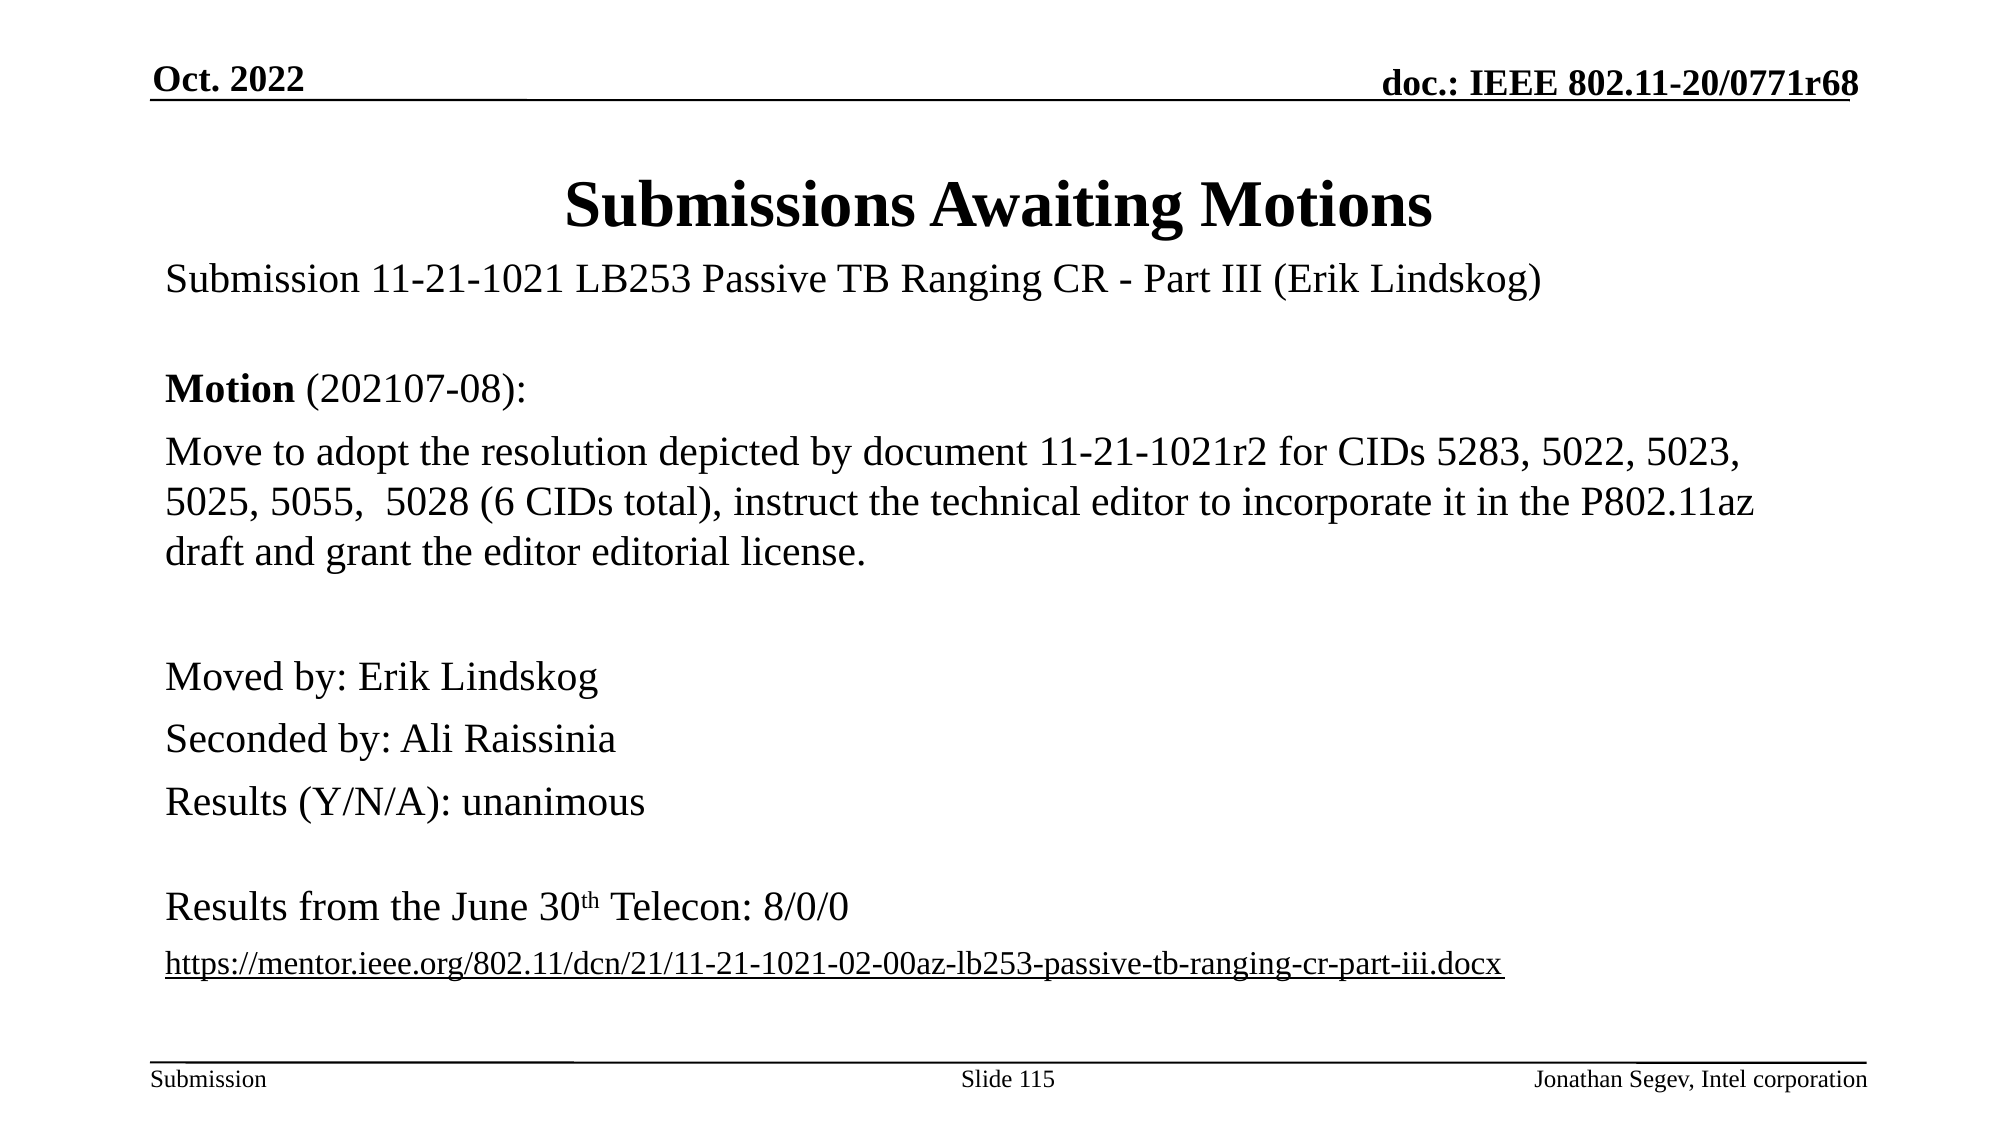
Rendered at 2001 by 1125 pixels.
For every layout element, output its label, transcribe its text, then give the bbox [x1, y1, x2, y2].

footer Jonathan Segev, Intel corporation [1171, 1061, 1869, 1093]
title Submissions Awaiting Motions [149, 112, 1850, 243]
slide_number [152, 54, 563, 100]
list Submission 11-21-1021 LB253 Passive TB Ranging CR - Part III (Erik Lindskog) Motion (202107-08): Move to adopt the resolution depicted by document 11-21-1021r2 for CIDs 5283, 5022, 5023, 5025, 5055, 5028 (6 CIDs total), instruct the technical editor to incorporate it in the P802.11az draft and grant the editor editorial license. Moved by: Erik Lindskog Seconded by: Ali Raissinia Results (Y/N/A): unanimous Results from the June 30th Telecon: 8/0/0 https://mentor.ieee.org/802.11/dcn/21/11-21-1021-02-00az-lb253-passive-tb-ranging-cr-part-iii.docx [149, 243, 1850, 1000]
slide_number Slide 115 [950, 1061, 1067, 1123]
